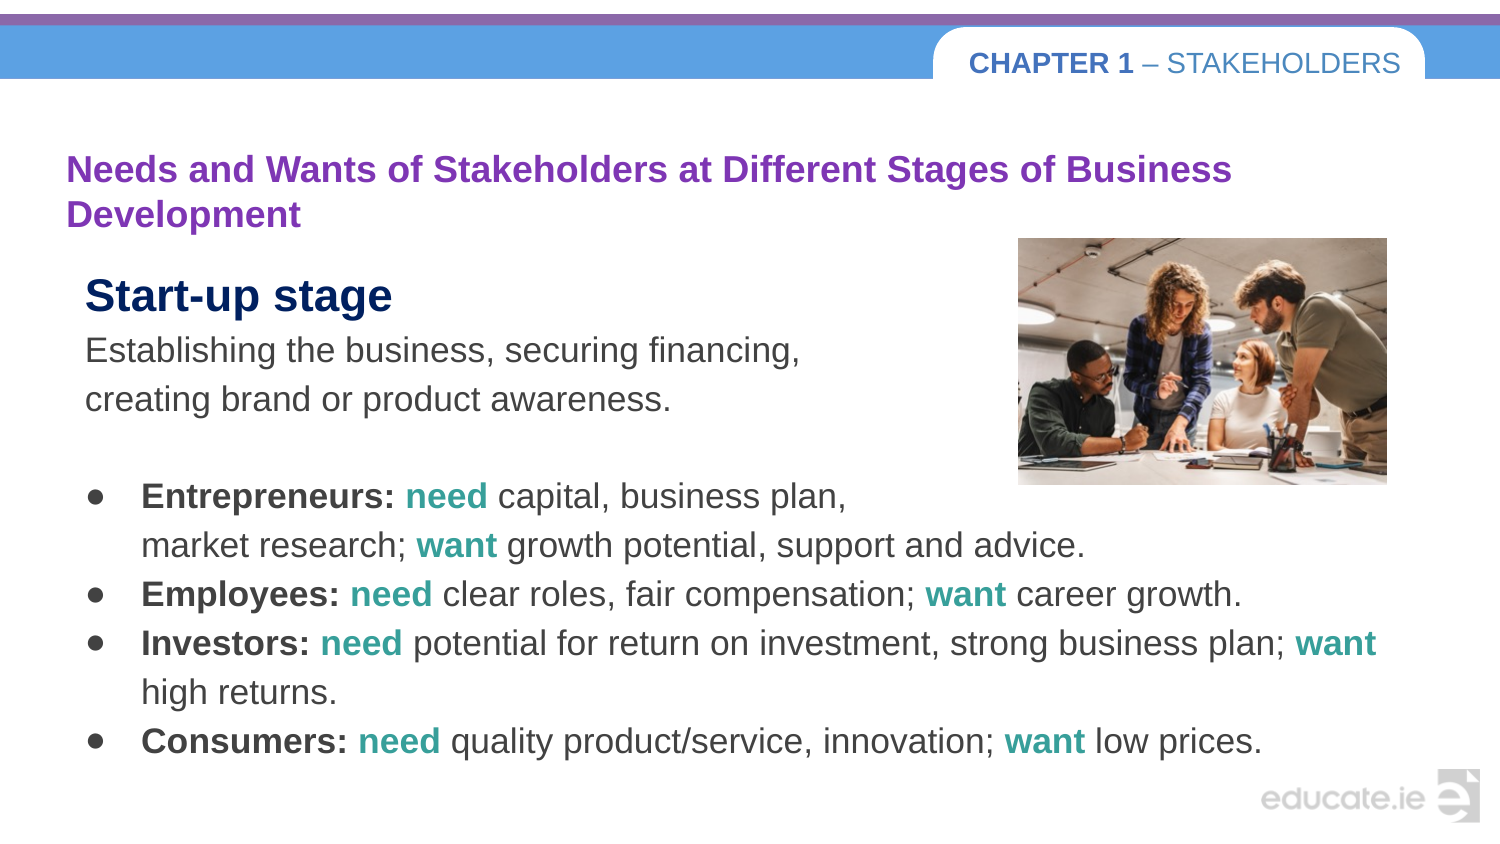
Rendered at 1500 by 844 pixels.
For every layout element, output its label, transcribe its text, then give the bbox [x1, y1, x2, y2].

picture [1017, 238, 1387, 485]
title Needs and Wants of Stakeholders at Different Stages of Business Development [51, 129, 1449, 242]
list Start-up stage Establishing the business, securing financing, creating brand or product awareness. Entrepreneurs: need capital, business plan, market research; want growth potential, support and advice. Employees: need clear roles, fair compensation; want career growth. Investors: need potential for return on investment, strong business plan; want high returns. Consumers: need quality product/service, innovation; want low prices. [51, 242, 1449, 802]
